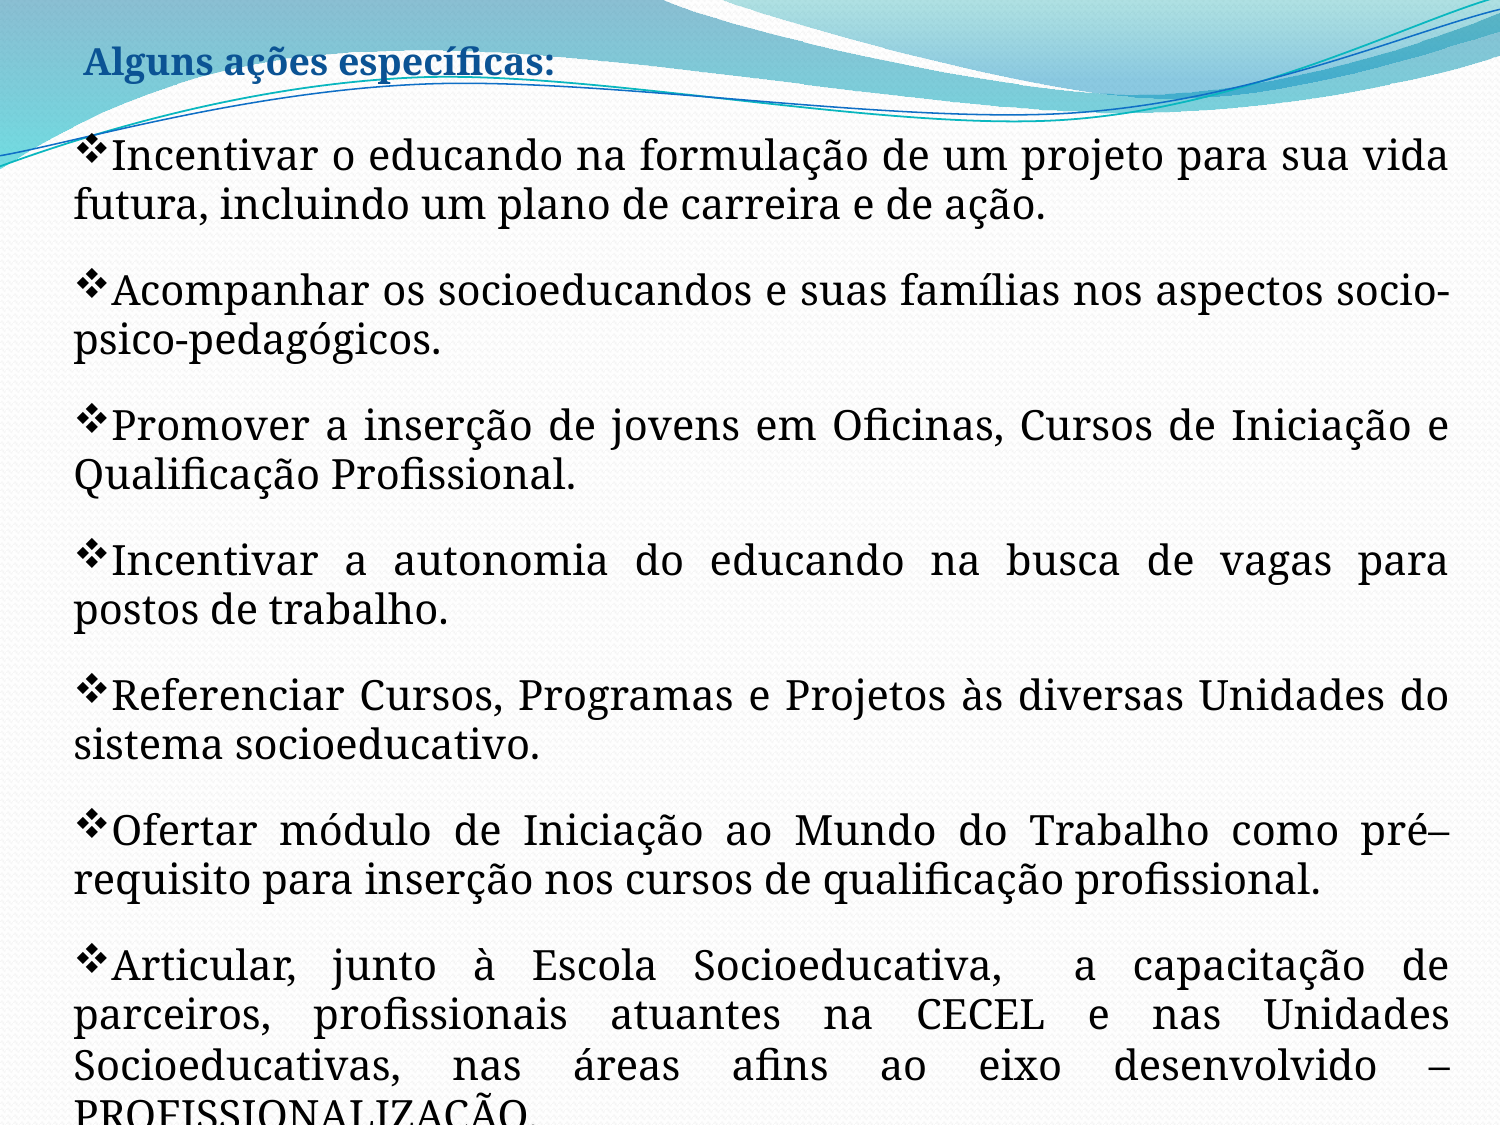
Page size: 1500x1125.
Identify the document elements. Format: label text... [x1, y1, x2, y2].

text_box Alguns ações específicas: Incentivar o educando na formulação de um projeto para sua vida futura, incluindo um plano de carreira e de ação. Acompanhar os socioeducandos e suas famílias nos aspectos socio-psico-pedagógicos. Promover a inserção de jovens em Oficinas, Cursos de Iniciação e Qualificação Profissional. Incentivar a autonomia do educando na busca de vagas para postos de trabalho. Referenciar Cursos, Programas e Projetos às diversas Unidades do sistema socioeducativo. Ofertar módulo de Iniciação ao Mundo do Trabalho como pré–requisito para inserção nos cursos de qualificação profissional. Articular, junto à Escola Socioeducativa, a capacitação de parceiros, profissionais atuantes na CECEL e nas Unidades Socioeducativas, nas áreas afins ao eixo desenvolvido – PROFISSIONALIZAÇÃO. [58, 30, 1465, 1090]
